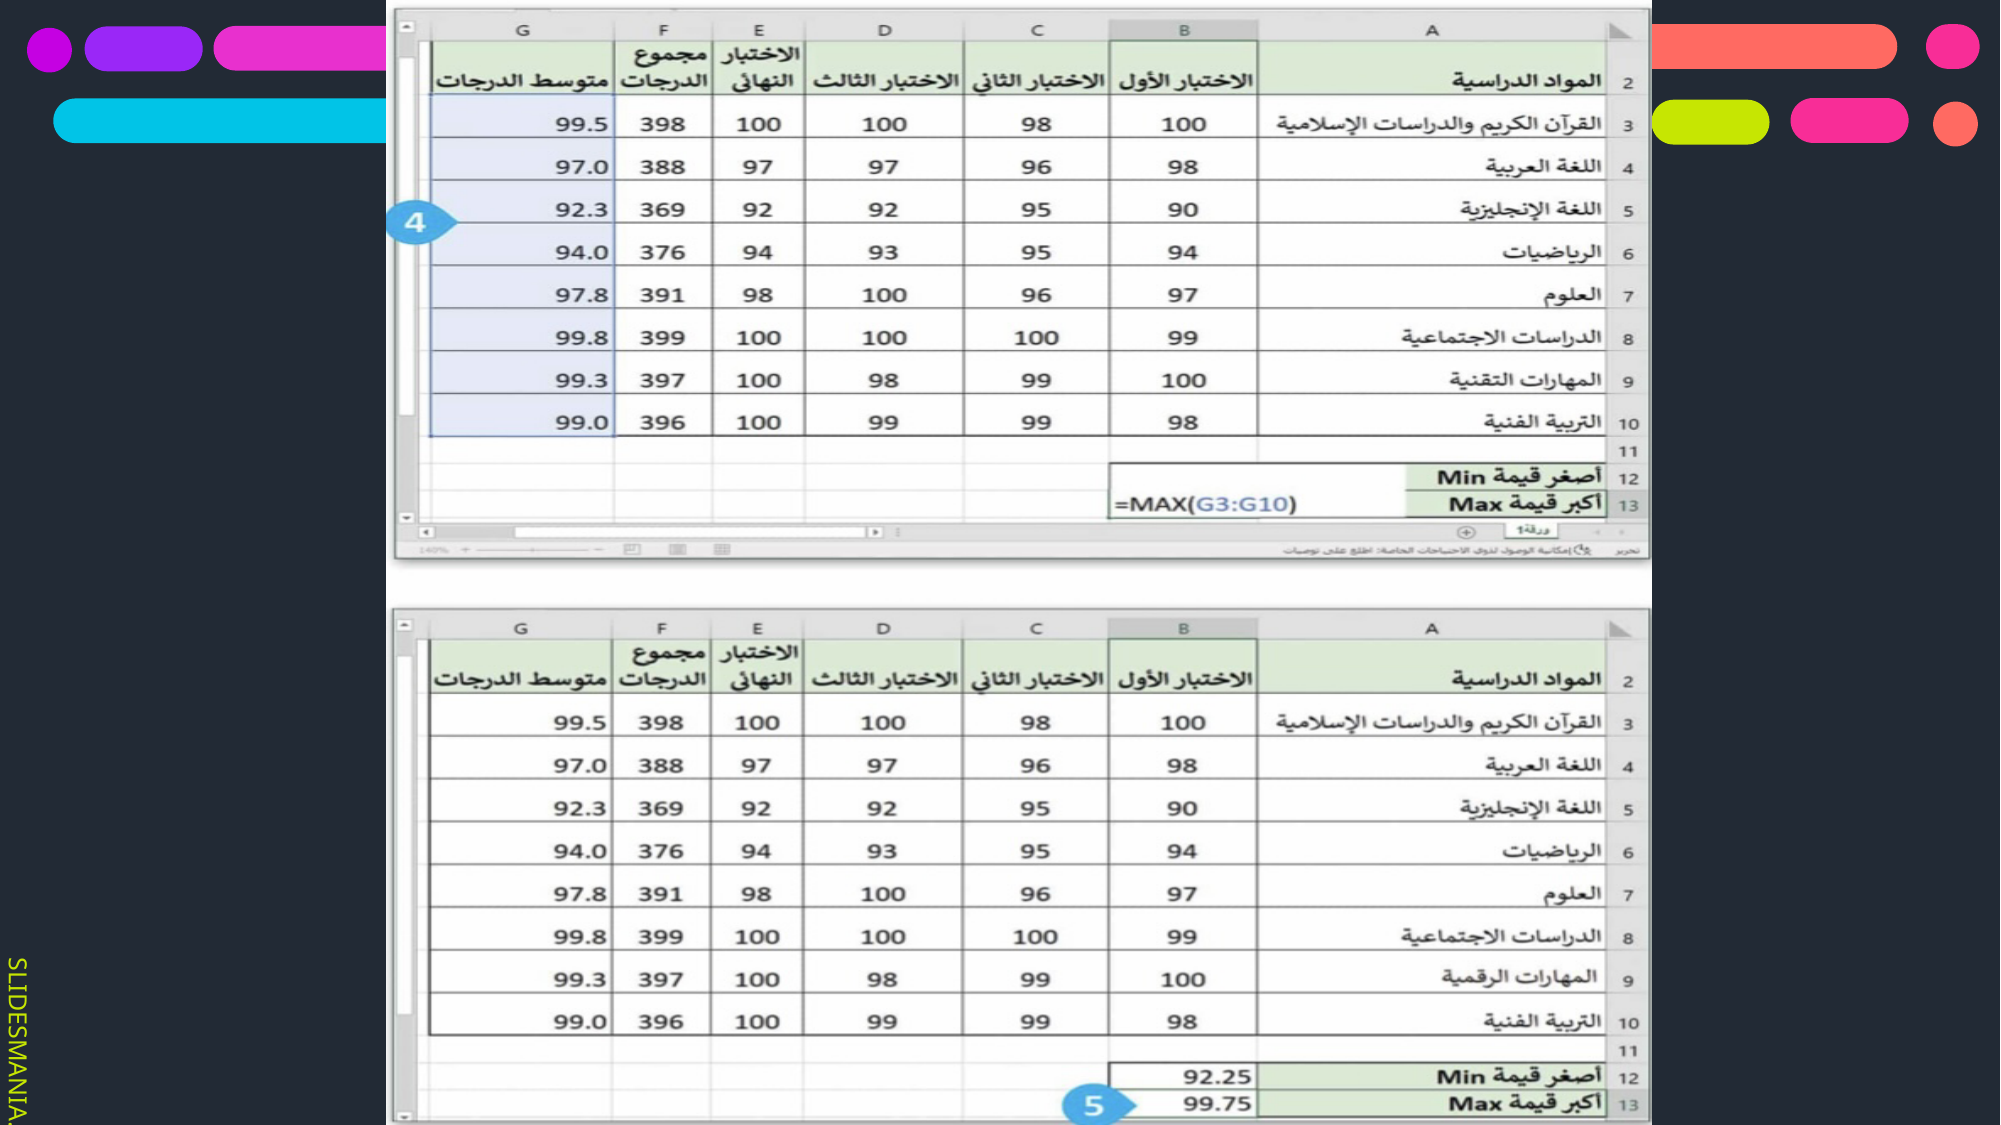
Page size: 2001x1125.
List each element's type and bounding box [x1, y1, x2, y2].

picture [385, 0, 1652, 1125]
